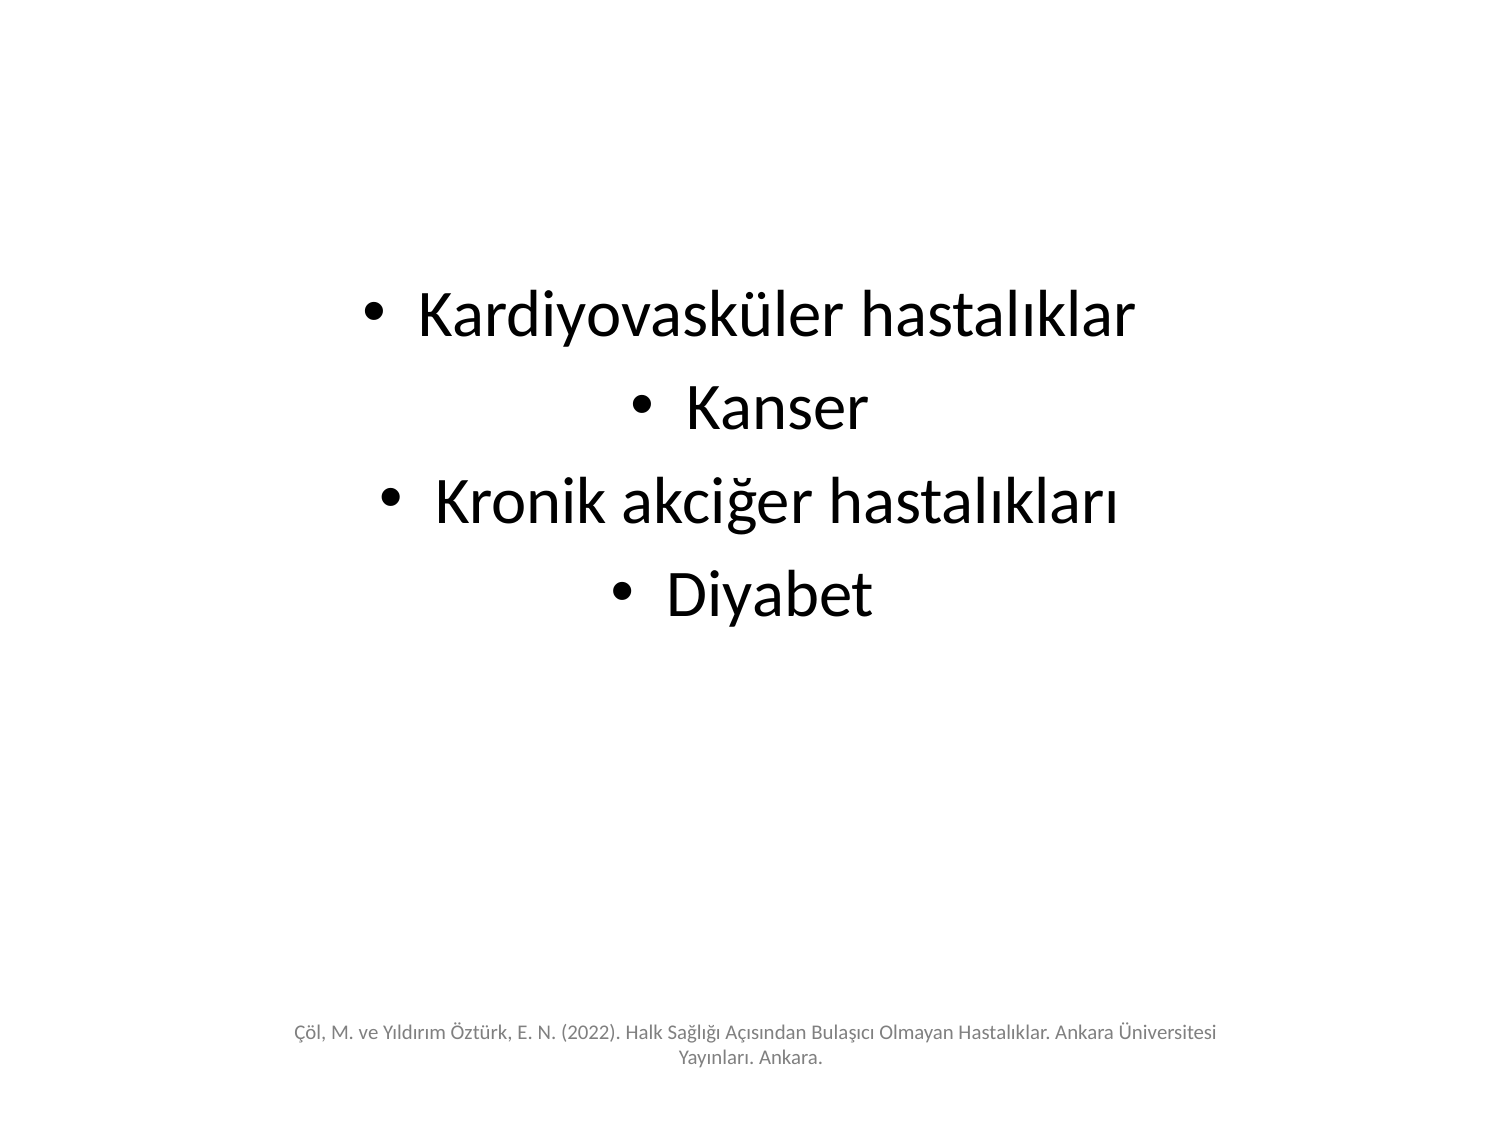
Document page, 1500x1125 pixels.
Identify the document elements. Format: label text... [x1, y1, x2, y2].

text_box Çöl, M. ve Yıldırım Öztürk, E. N. (2022). Halk Sağlığı Açısından Bulaşıcı Olmayan Hastalıklar. Ankara Üniversitesi Yayınları. Ankara. [253, 1011, 1258, 1076]
list Kardiyovasküler hastalıklar Kanser Kronik akciğer hastalıkları Diyabet [75, 262, 1425, 1005]
